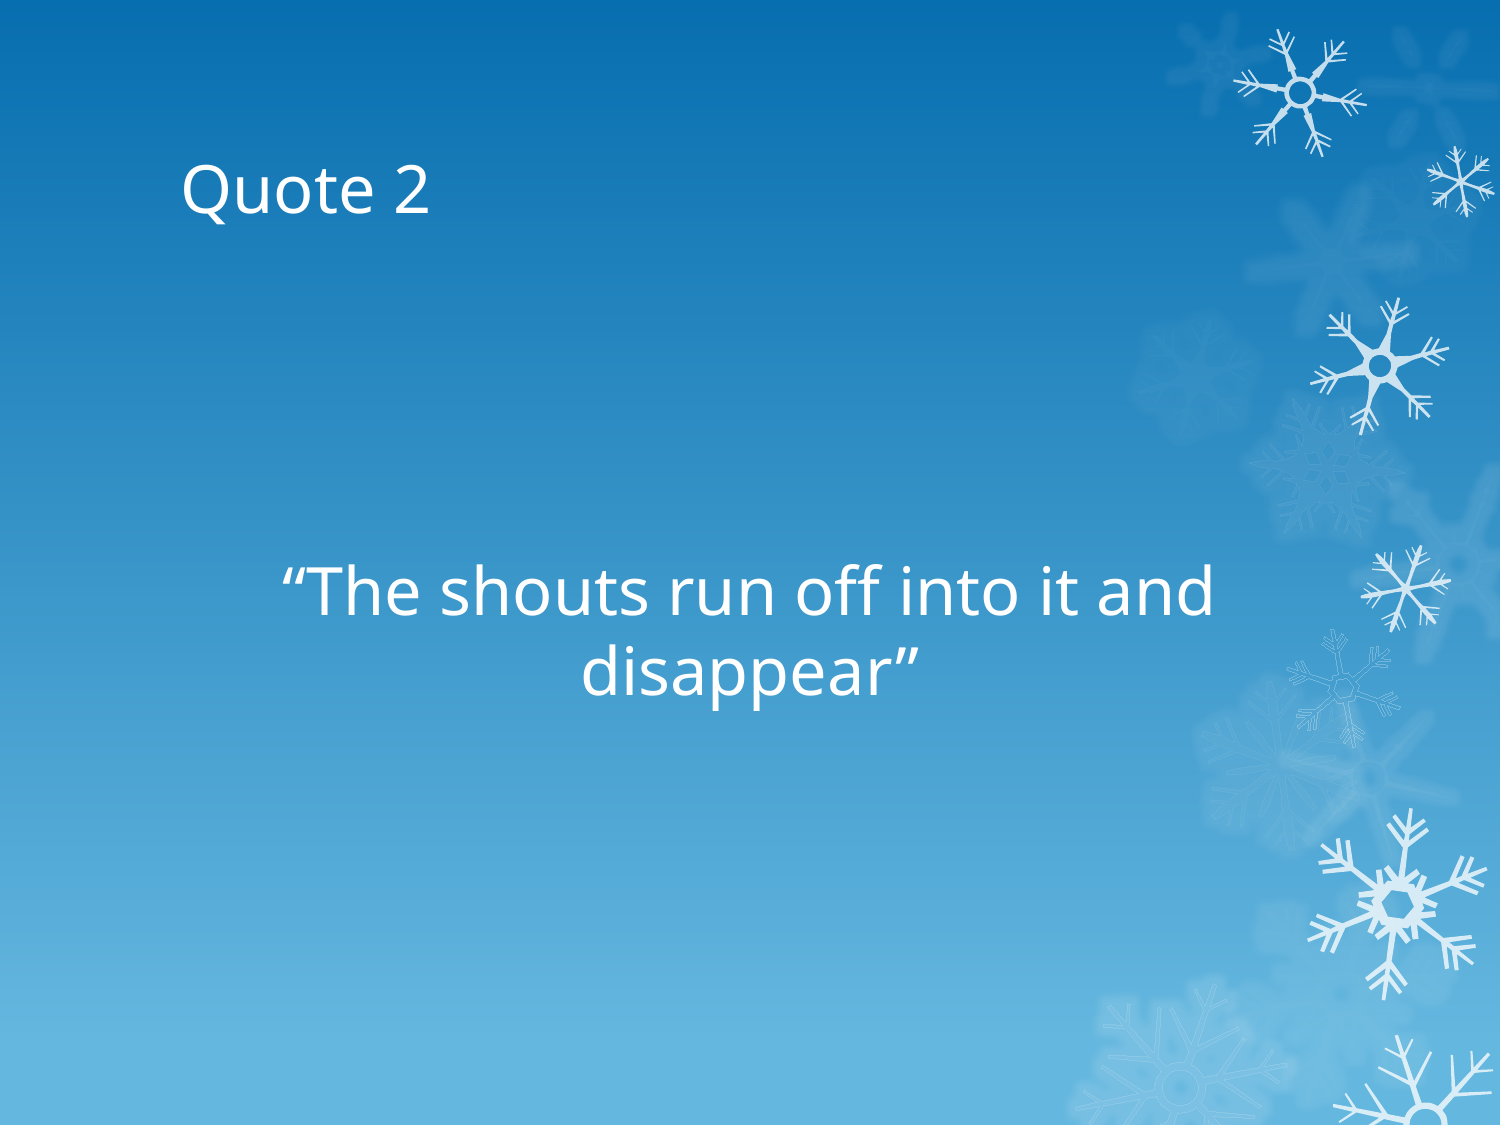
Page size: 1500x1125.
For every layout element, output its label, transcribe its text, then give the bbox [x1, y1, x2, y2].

list “The shouts run off into it and disappear” [165, 296, 1335, 962]
title Quote 2 [165, 110, 1335, 263]
